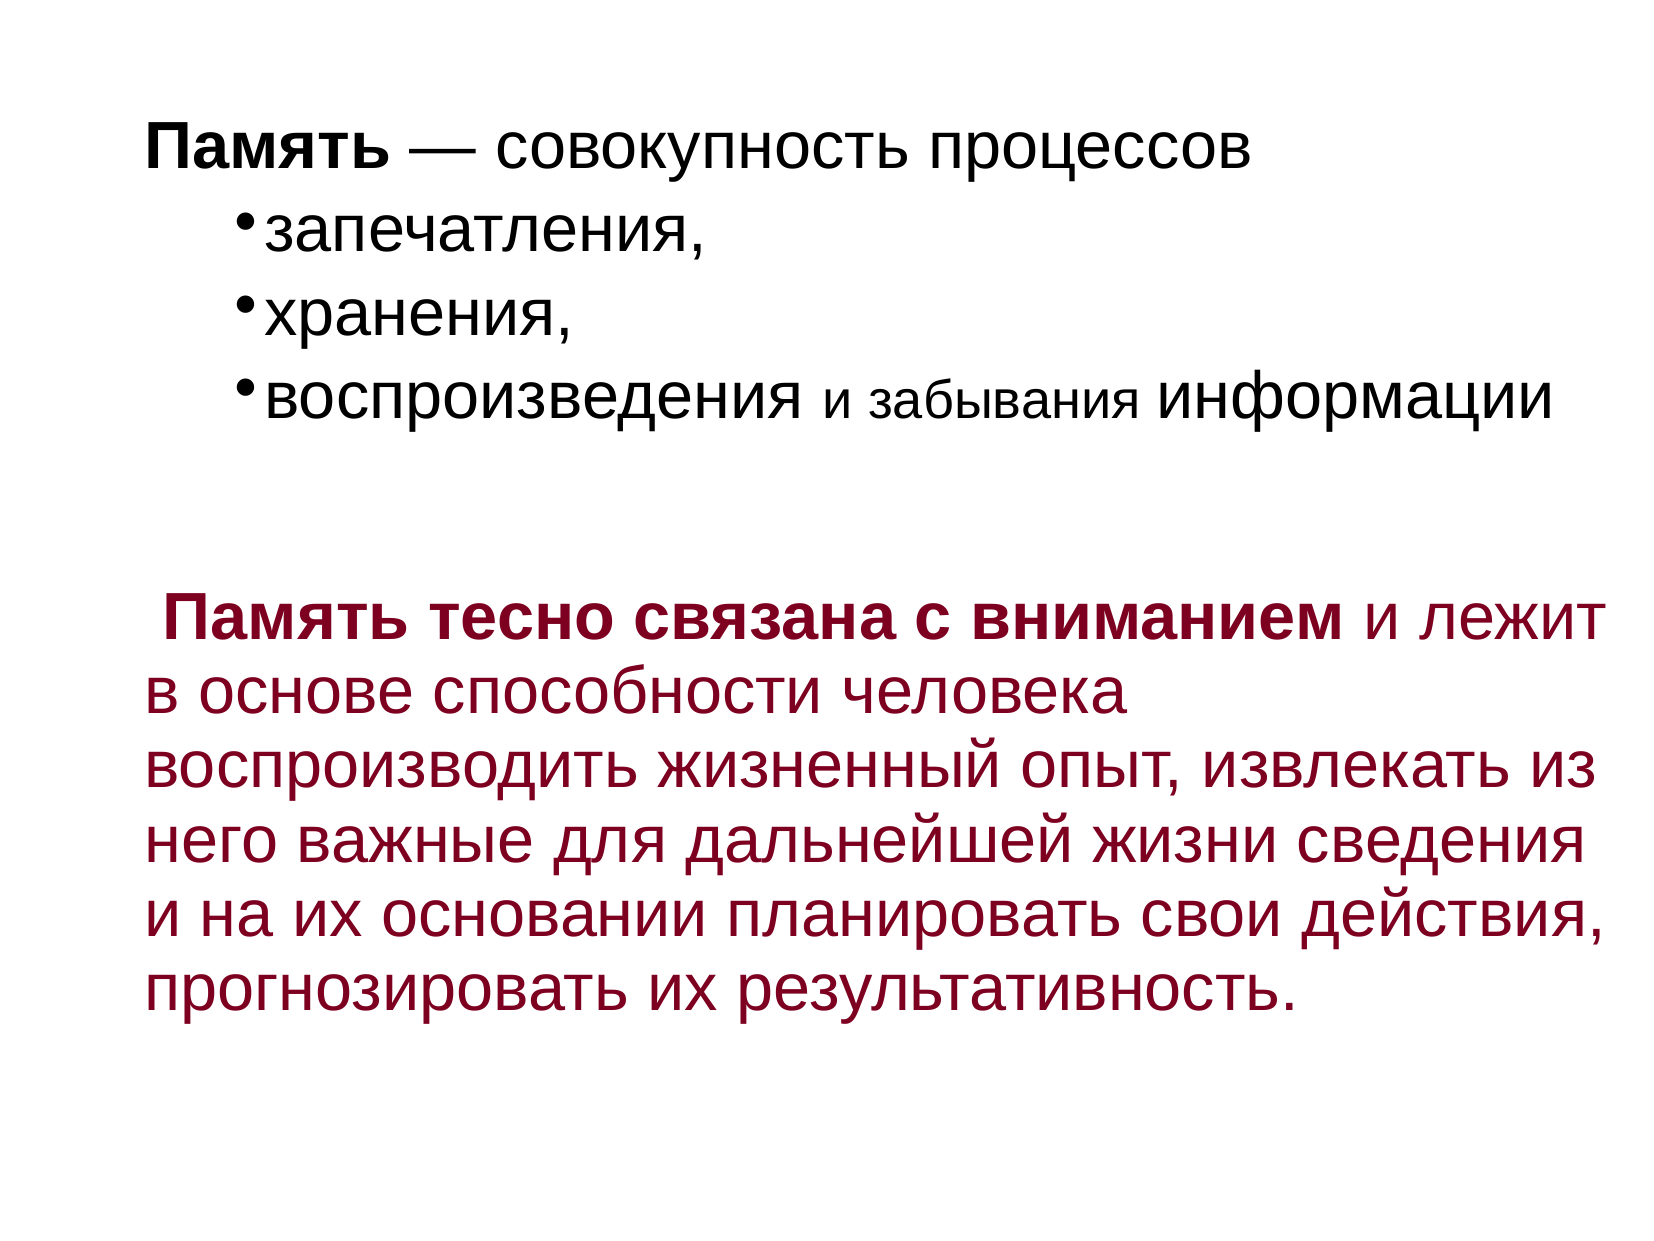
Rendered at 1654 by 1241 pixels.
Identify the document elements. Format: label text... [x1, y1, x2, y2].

text_box Память — совокупность процессов запечатления, хранения, воспроизведения и забывания информации Память тесно связана с вниманием и лежит в основе способности человека воспроизводить жизненный опыт, извлекать из него важные для дальнейшей жизни сведения и на их основании планировать свои действия, прогнозировать их результативность. [129, 94, 1630, 1100]
